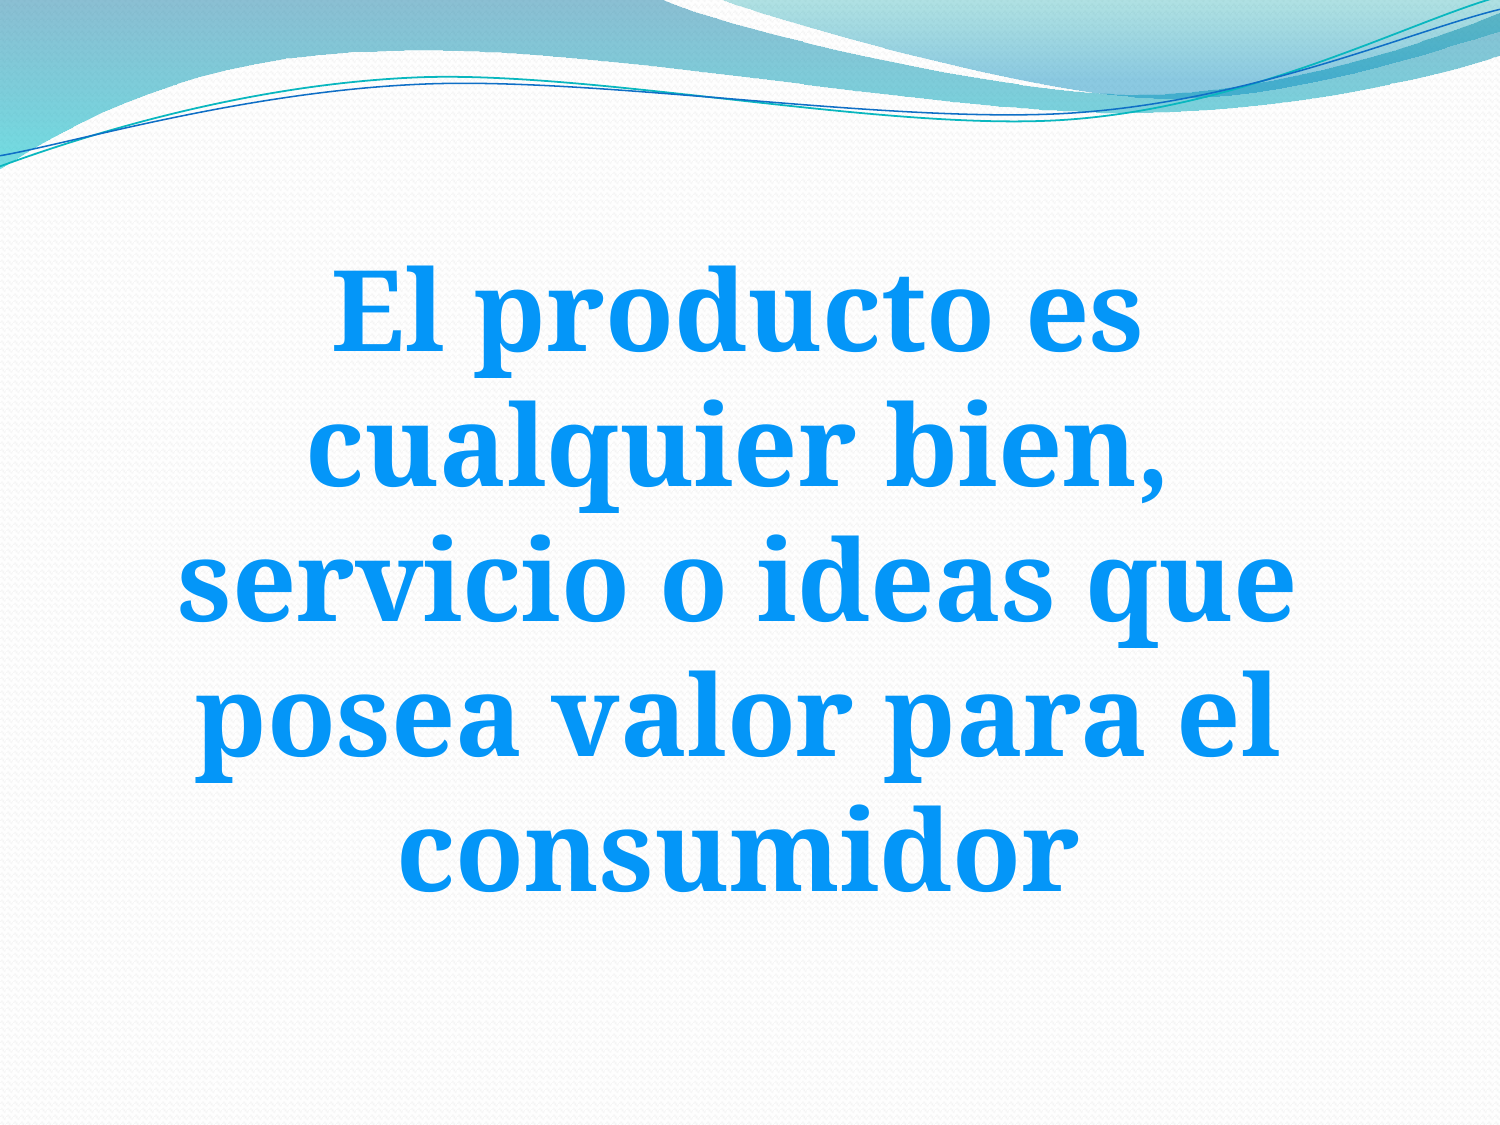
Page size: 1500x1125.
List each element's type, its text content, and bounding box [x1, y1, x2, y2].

text_box El producto es cualquier bien, servicio o ideas que posea valor para el consumidor [64, 231, 1412, 922]
